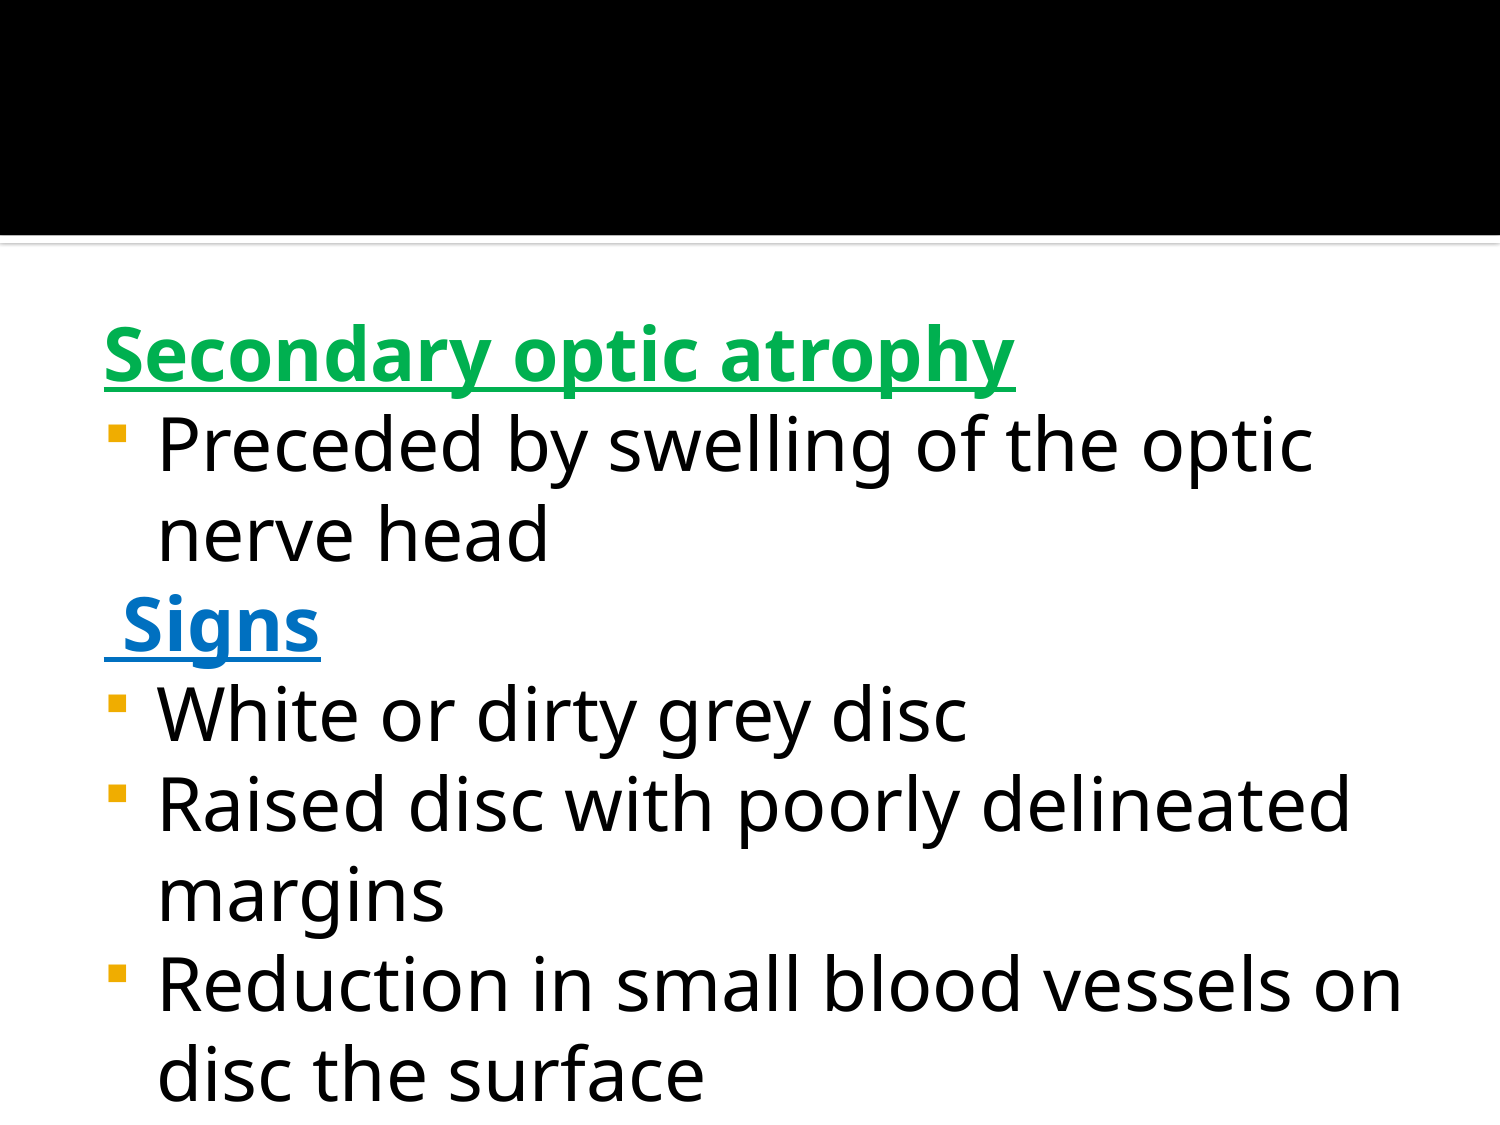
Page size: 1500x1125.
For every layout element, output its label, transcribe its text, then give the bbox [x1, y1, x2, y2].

list Secondary optic atrophy Preceded by swelling of the optic nerve head Signs White or dirty grey disc Raised disc with poorly delineated margins Reduction in small blood vessels on disc the surface [75, 291, 1425, 1050]
